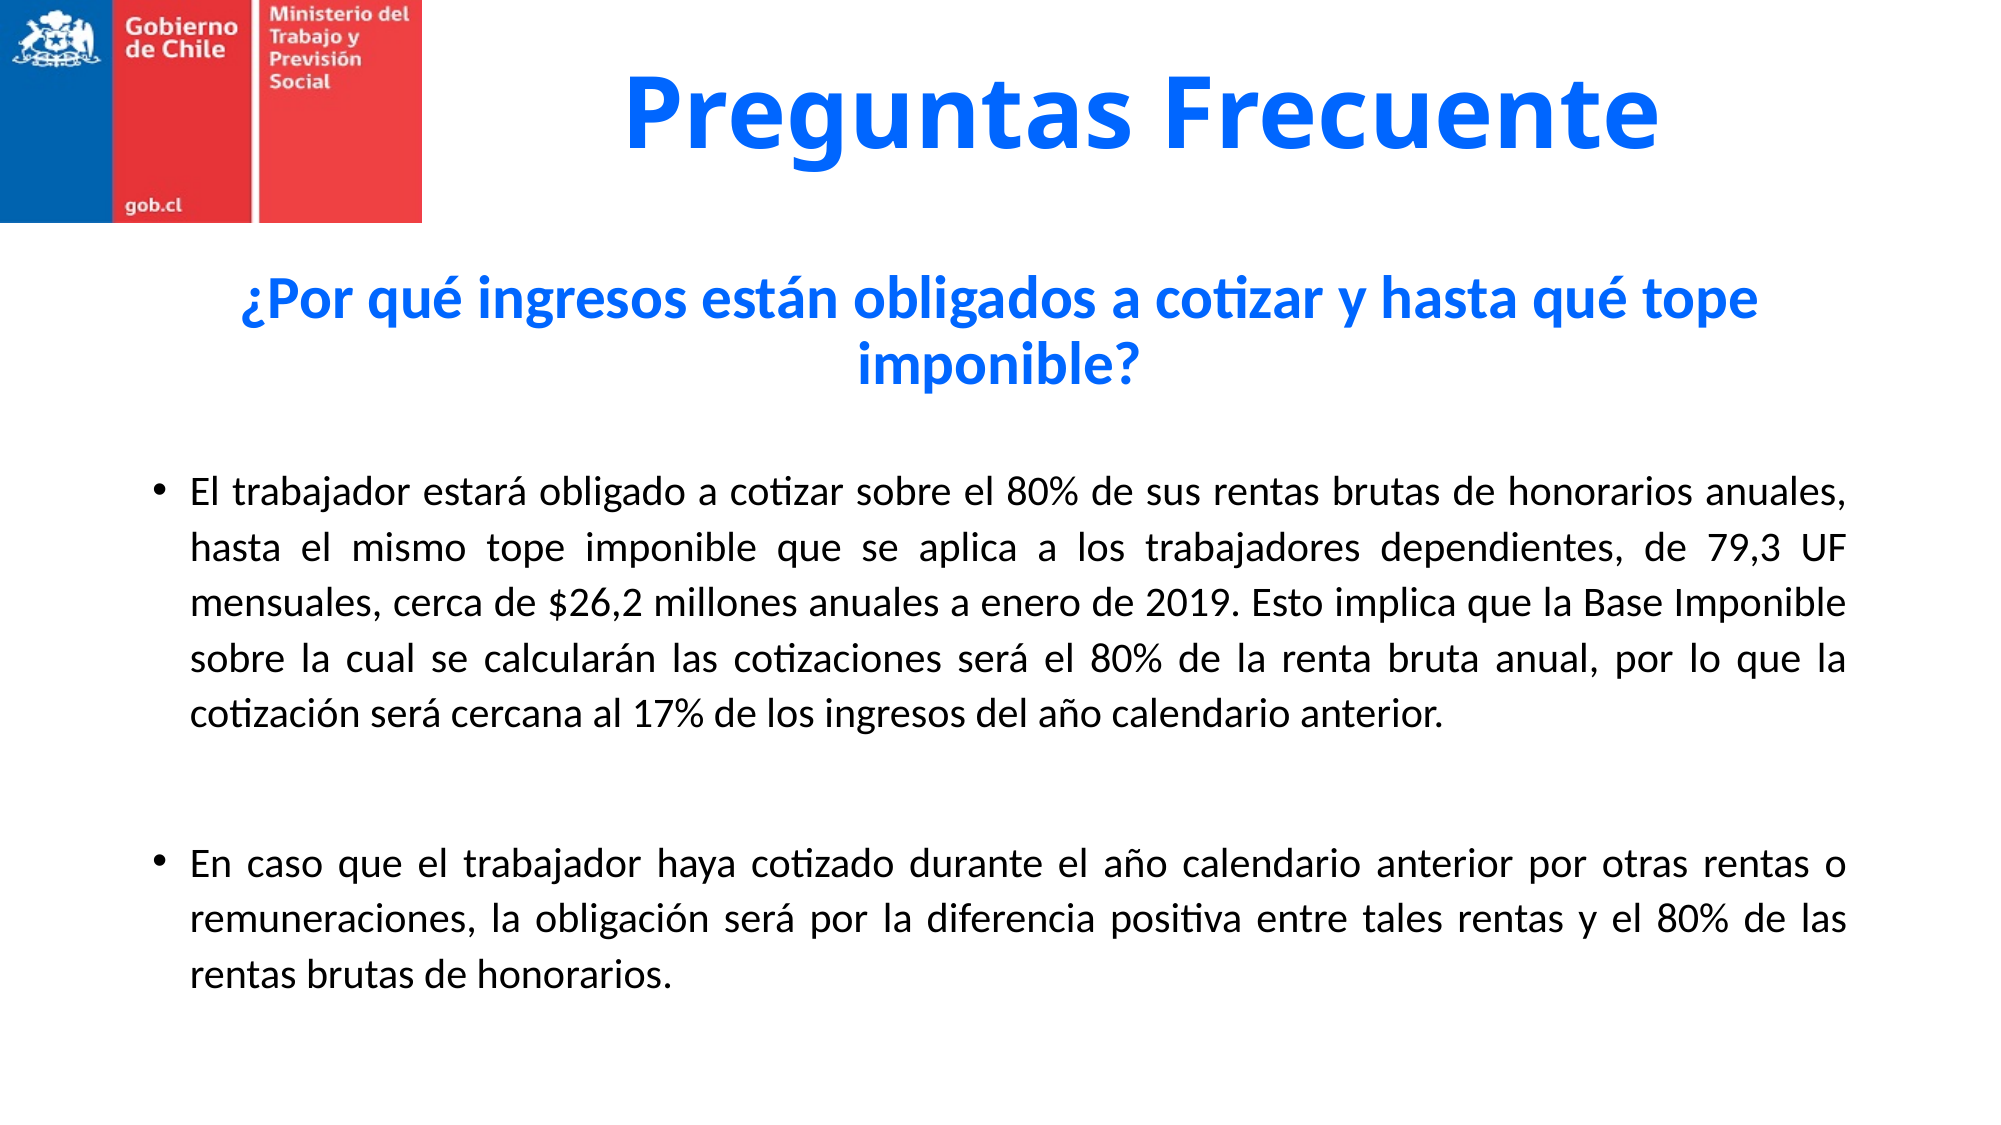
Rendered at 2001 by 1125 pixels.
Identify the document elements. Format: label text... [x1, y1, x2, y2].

picture [0, 0, 422, 223]
title Preguntas Frecuente [421, 7, 1863, 225]
list ¿Por qué ingresos están obligados a cotizar y hasta qué tope imponible? El trabajador estará obligado a cotizar sobre el 80% de sus rentas brutas de honorarios anuales, hasta el mismo tope imponible que se aplica a los trabajadores dependientes, de 79,3 UF mensuales, cerca de $26,2 millones anuales a enero de 2019. Esto implica que la Base Imponible sobre la cual se calcularán las cotizaciones será el 80% de la renta bruta anual, por lo que la cotización será cercana al 17% de los ingresos del año calendario anterior. En caso que el trabajador haya cotizado durante el año calendario anterior por otras rentas o remuneraciones, la obligación será por la diferencia positiva entre tales rentas y el 80% de las rentas brutas de honorarios. [137, 257, 1863, 1014]
